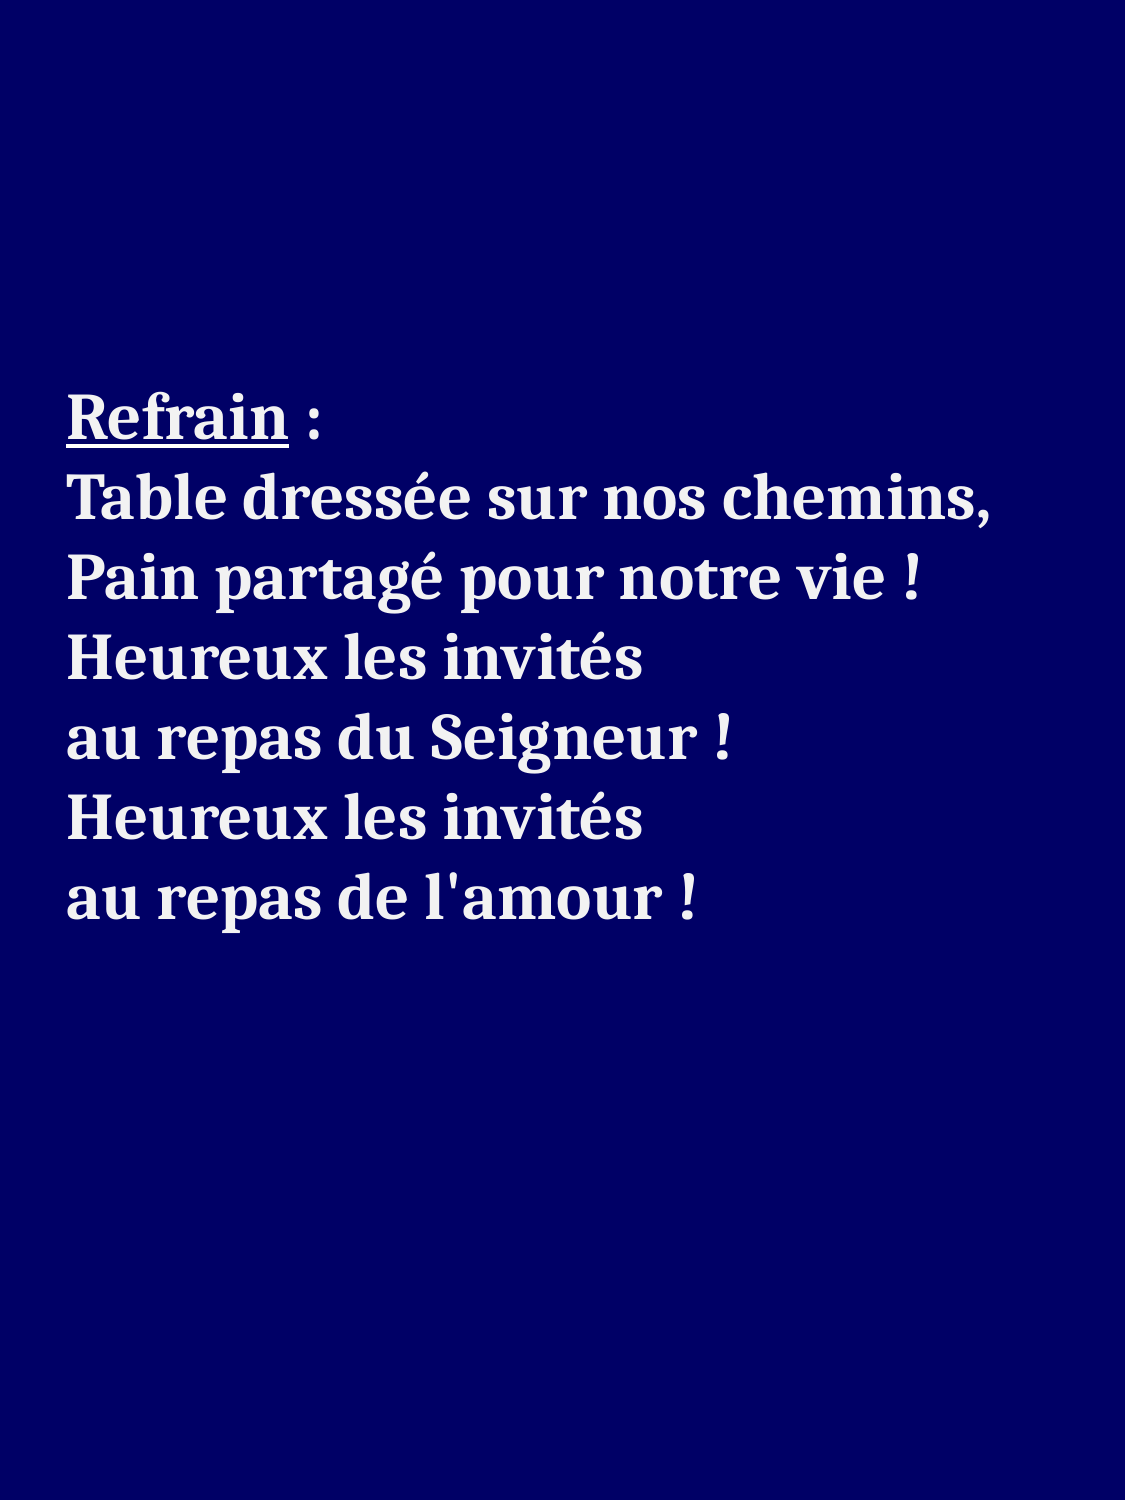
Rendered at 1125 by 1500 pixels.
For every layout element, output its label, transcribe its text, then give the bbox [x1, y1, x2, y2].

text_box Refrain : Table dressée sur nos chemins, Pain partagé pour notre vie ! Heureux les invités au repas du Seigneur ! Heureux les invités au repas de l'amour ! [51, 91, 1097, 1465]
